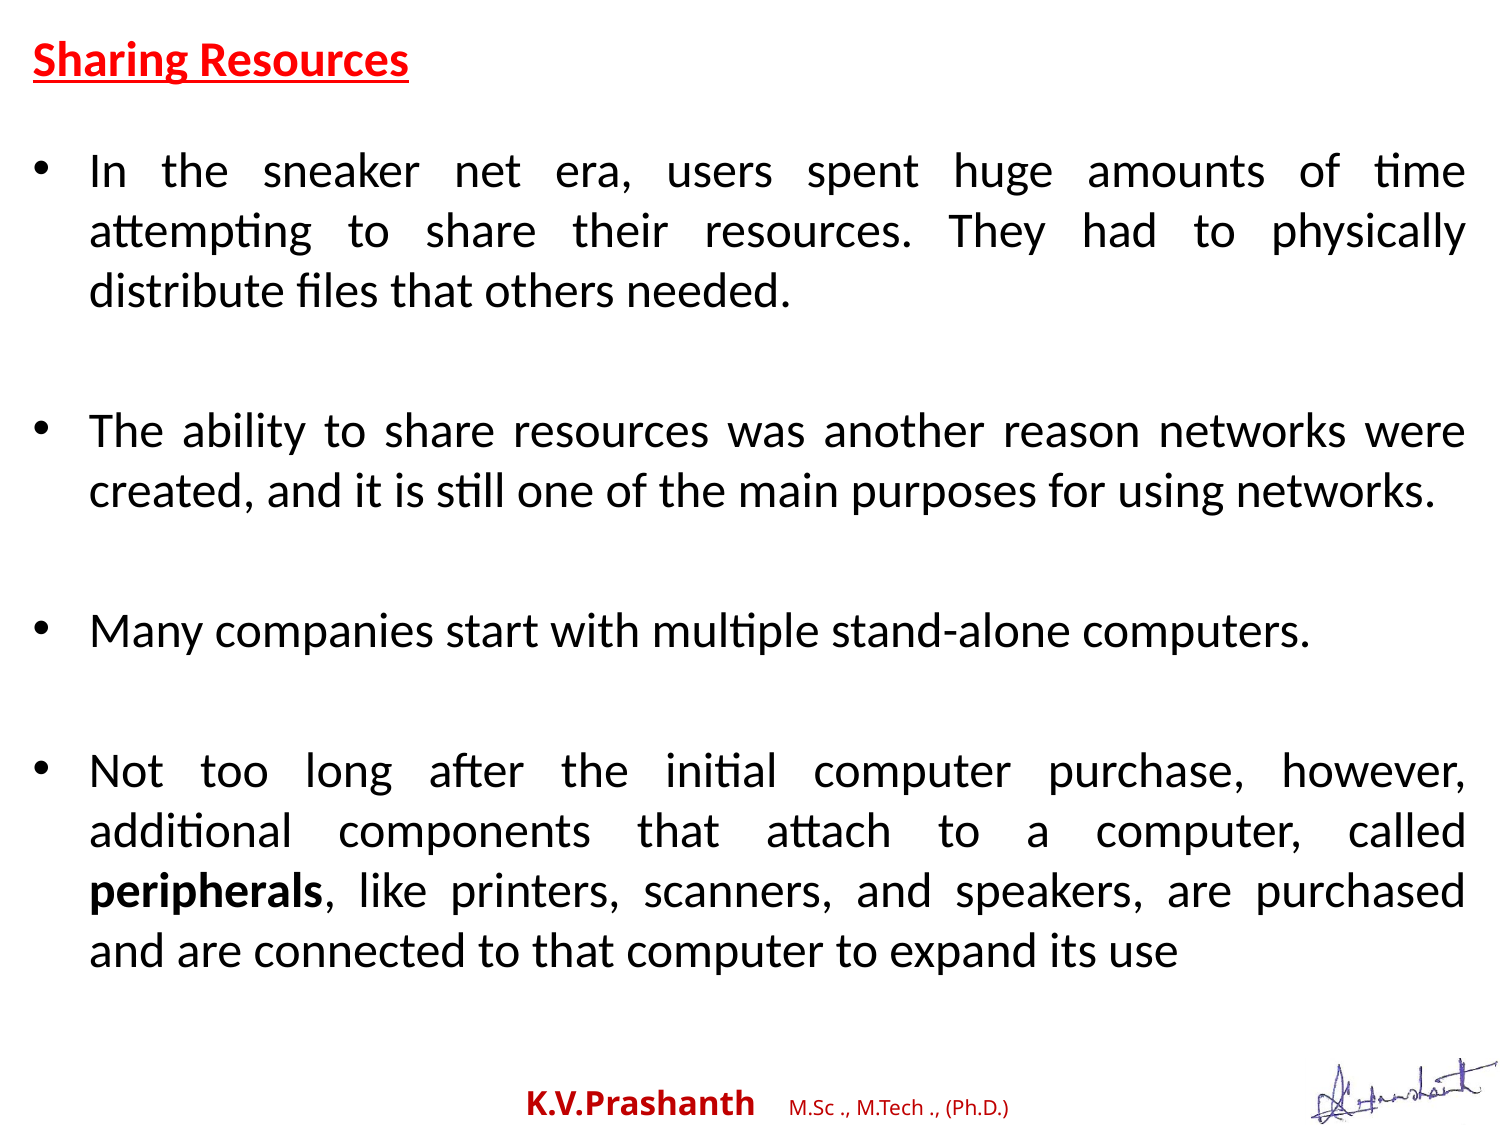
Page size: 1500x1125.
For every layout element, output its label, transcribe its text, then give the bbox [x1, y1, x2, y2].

picture [1304, 1058, 1500, 1125]
footer K.V.Prashanth M.Sc ., M.Tech ., (Ph.D.) [488, 1086, 1046, 1119]
list Sharing Resources In the sneaker net era, users spent huge amounts of time attempting to share their resources. They had to physically distribute files that others needed. The ability to share resources was another reason networks were created, and it is still one of the main purposes for using networks. Many companies start with multiple stand-alone computers. Not too long after the initial computer purchase, however, additional components that attach to a computer, called peripherals, like printers, scanners, and speakers, are purchased and are connected to that computer to expand its use [17, 19, 1483, 1047]
